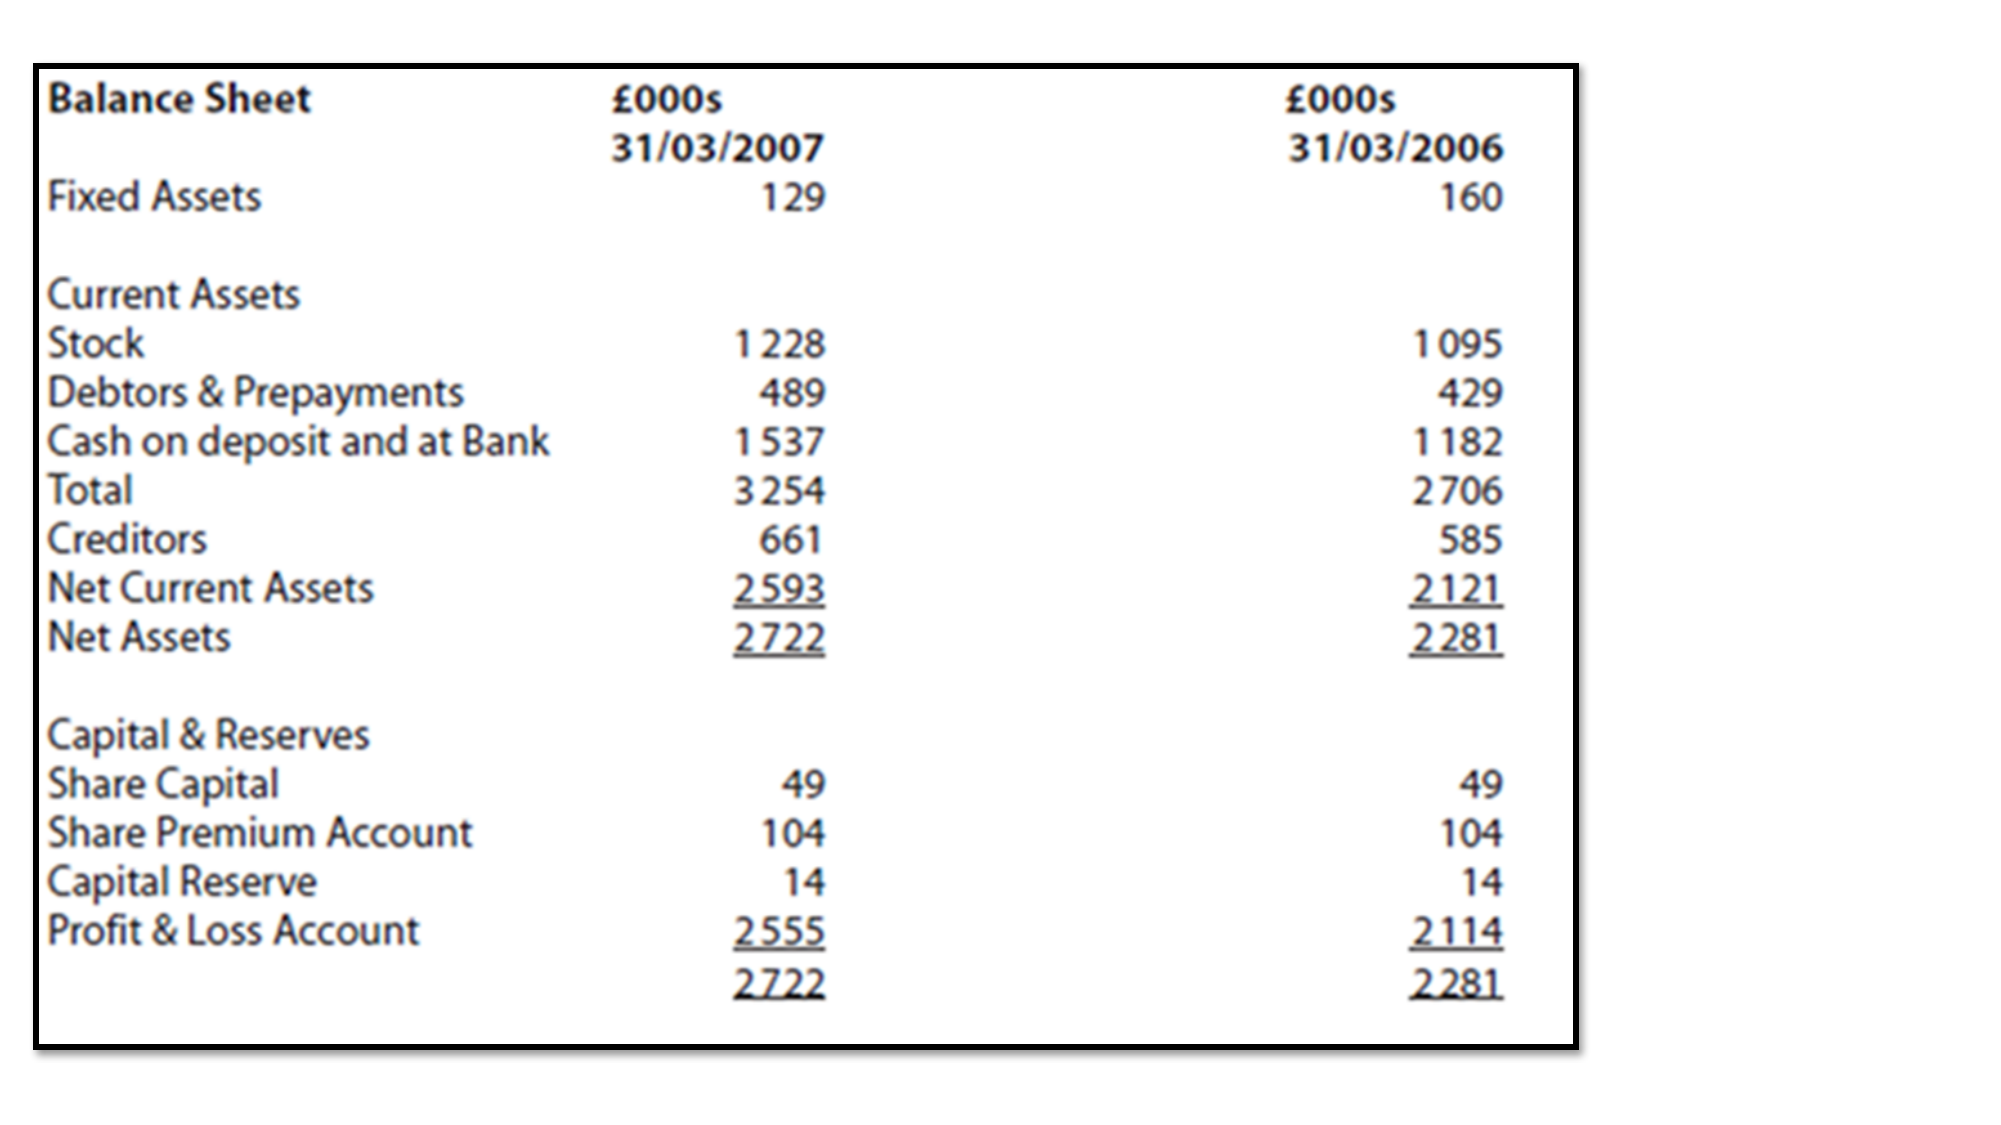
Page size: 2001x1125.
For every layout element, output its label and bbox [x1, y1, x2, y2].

picture [38, 68, 1574, 1044]
